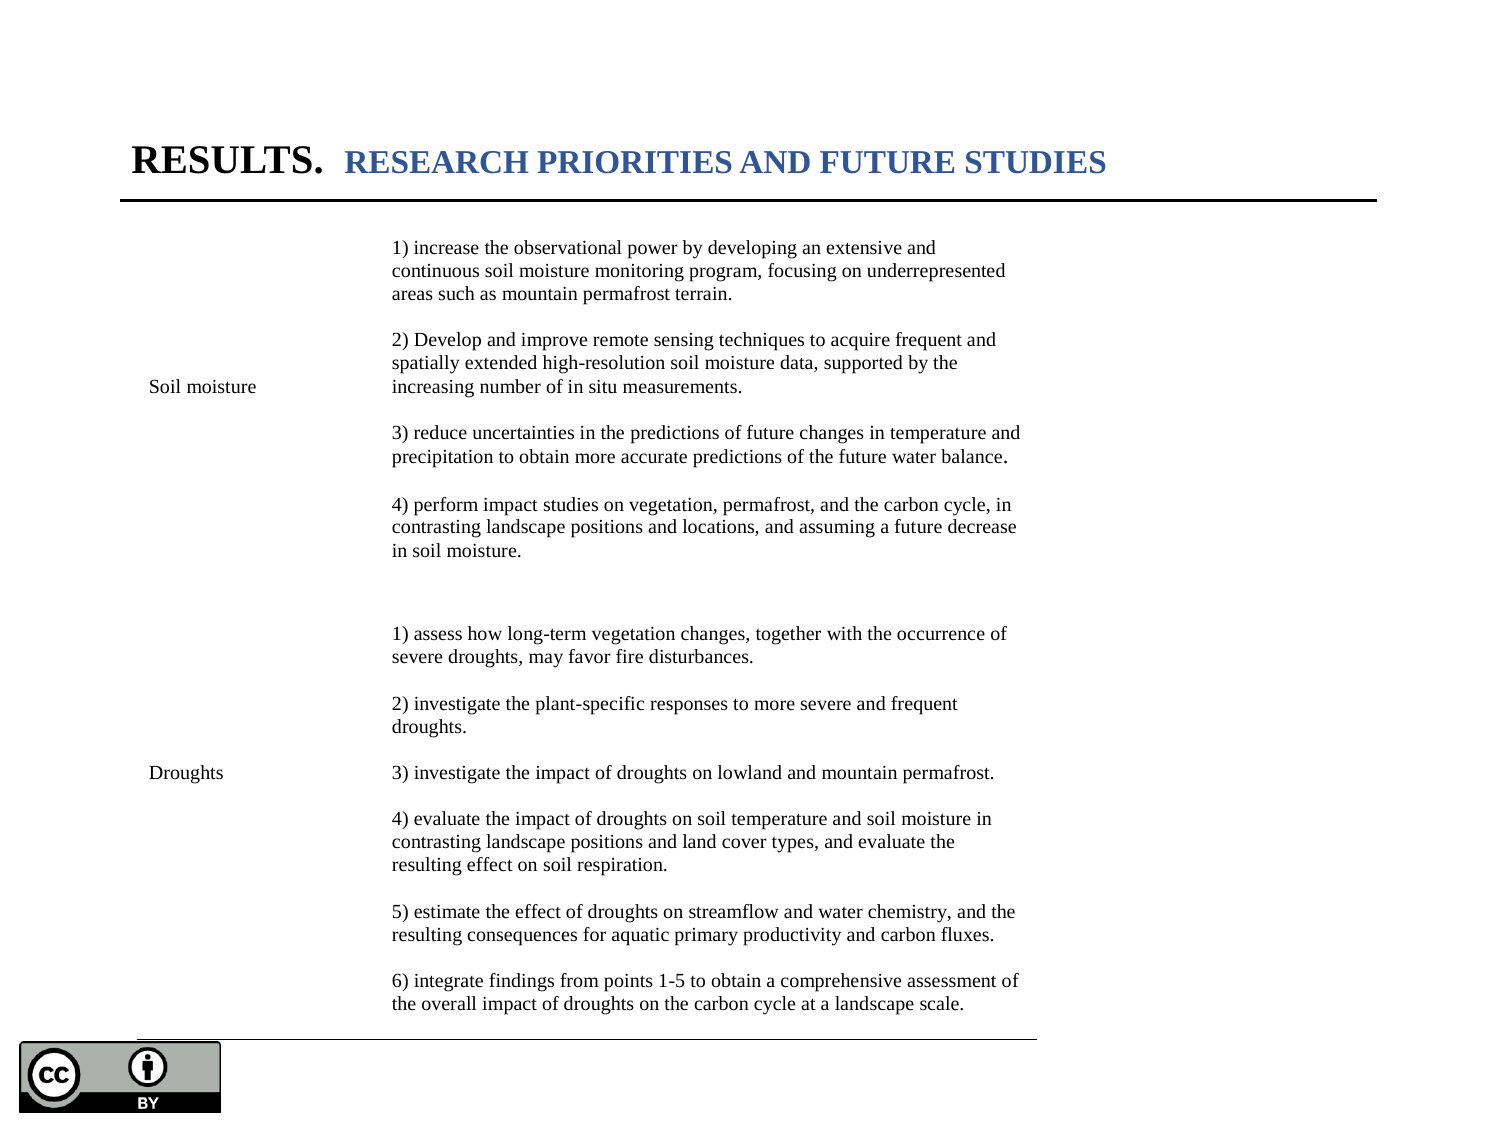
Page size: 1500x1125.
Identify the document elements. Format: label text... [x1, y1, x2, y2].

picture [19, 623, 1056, 1113]
text_box RESULTS. RESEARCH PRIORITIES AND FUTURE STUDIES [119, 83, 1390, 225]
picture [119, 233, 1056, 583]
